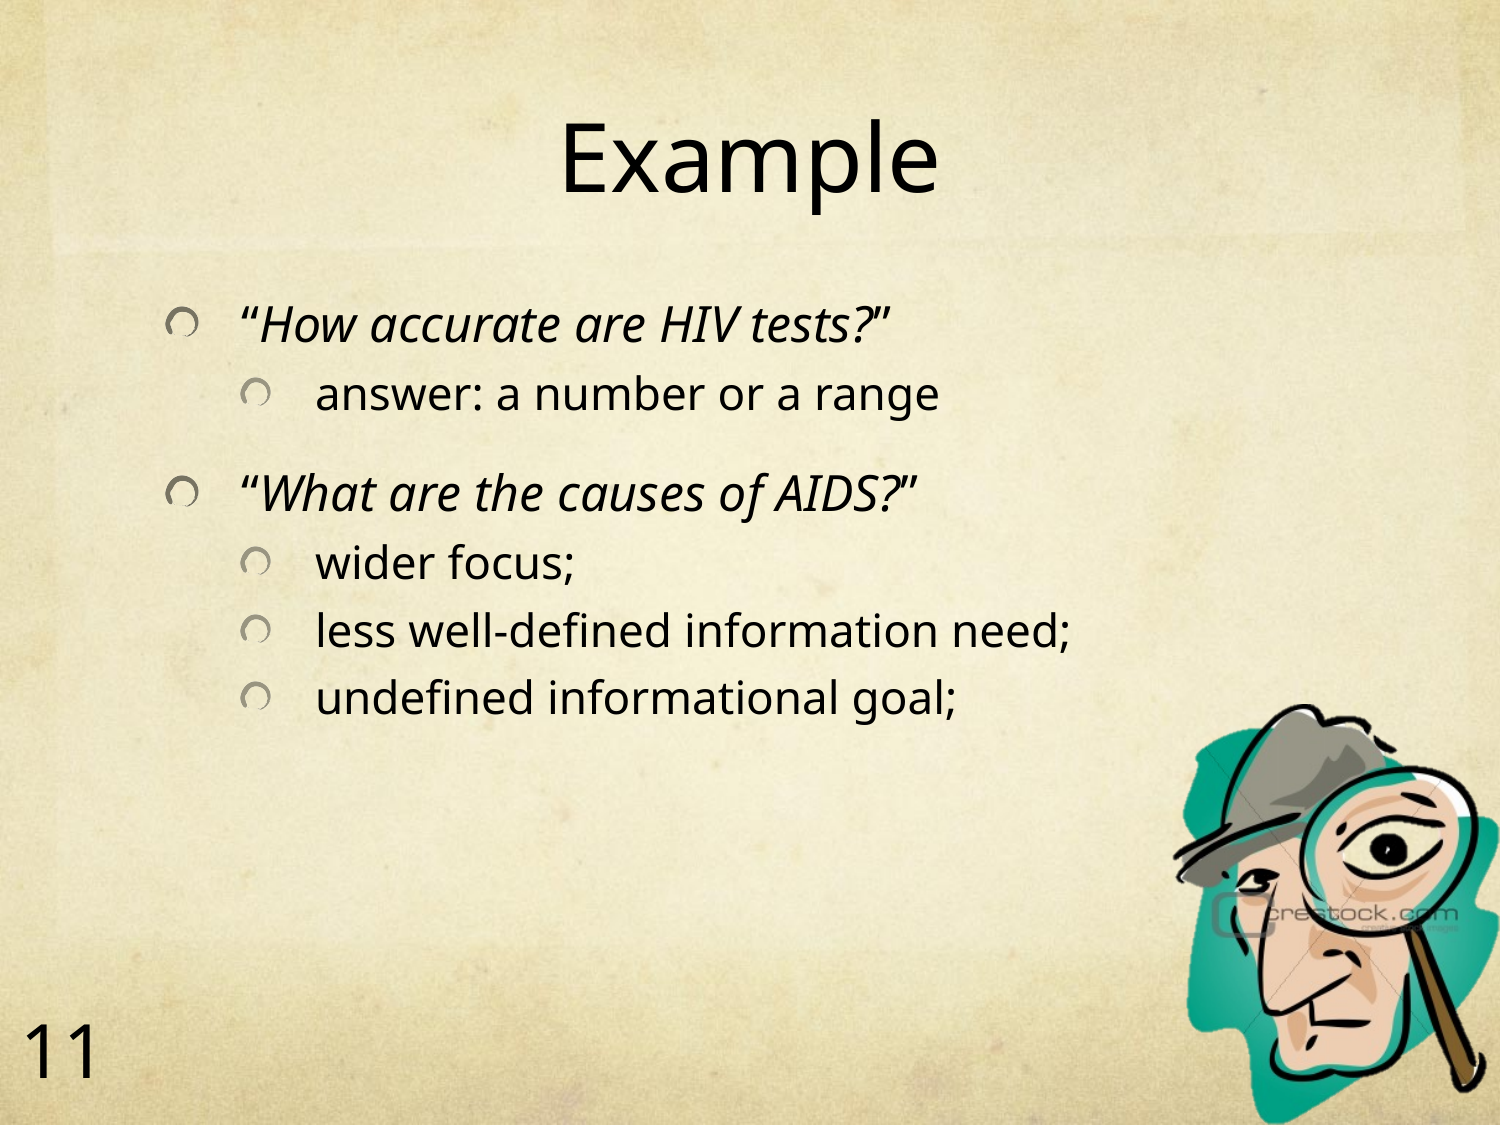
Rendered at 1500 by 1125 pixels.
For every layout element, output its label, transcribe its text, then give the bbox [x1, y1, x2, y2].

picture [0, 0, 1500, 1125]
list “How accurate are HIV tests?” answer: a number or a range “What are the causes of AIDS?” wider focus; less well-defined information need; undefined informational goal; [150, 284, 1350, 950]
slide_number 11 [0, 984, 122, 1125]
title Example [150, 82, 1350, 225]
